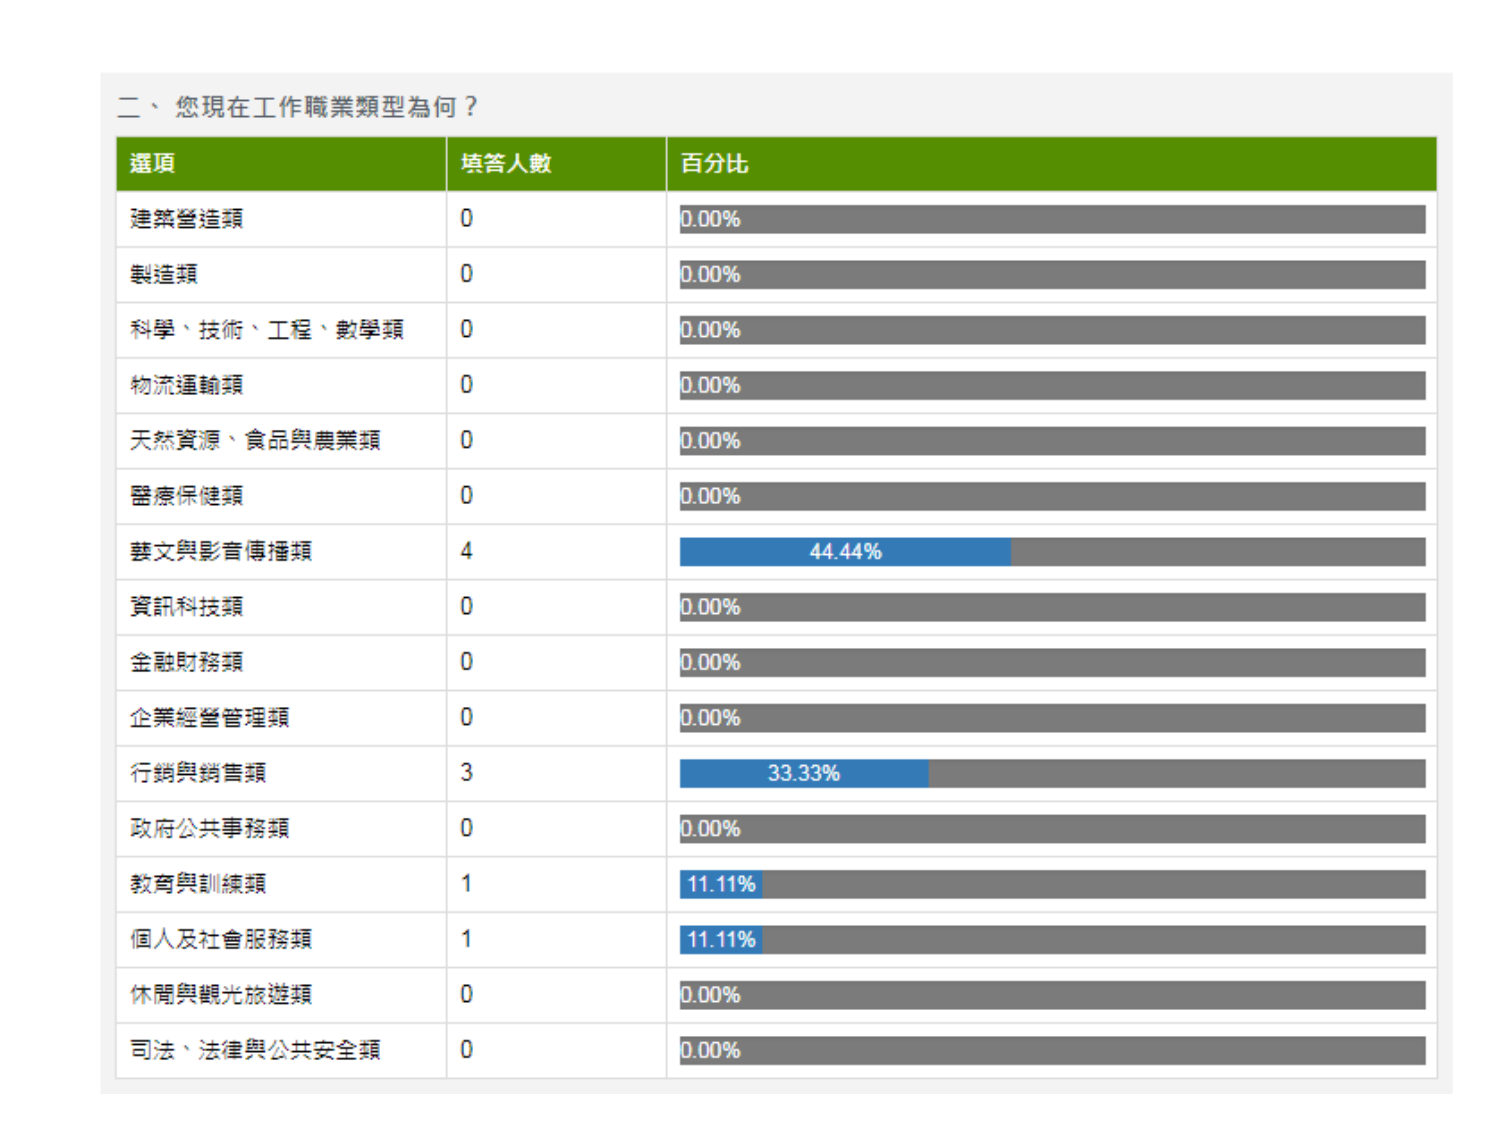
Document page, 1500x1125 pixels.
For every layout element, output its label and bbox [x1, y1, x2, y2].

picture [76, 66, 1463, 1095]
